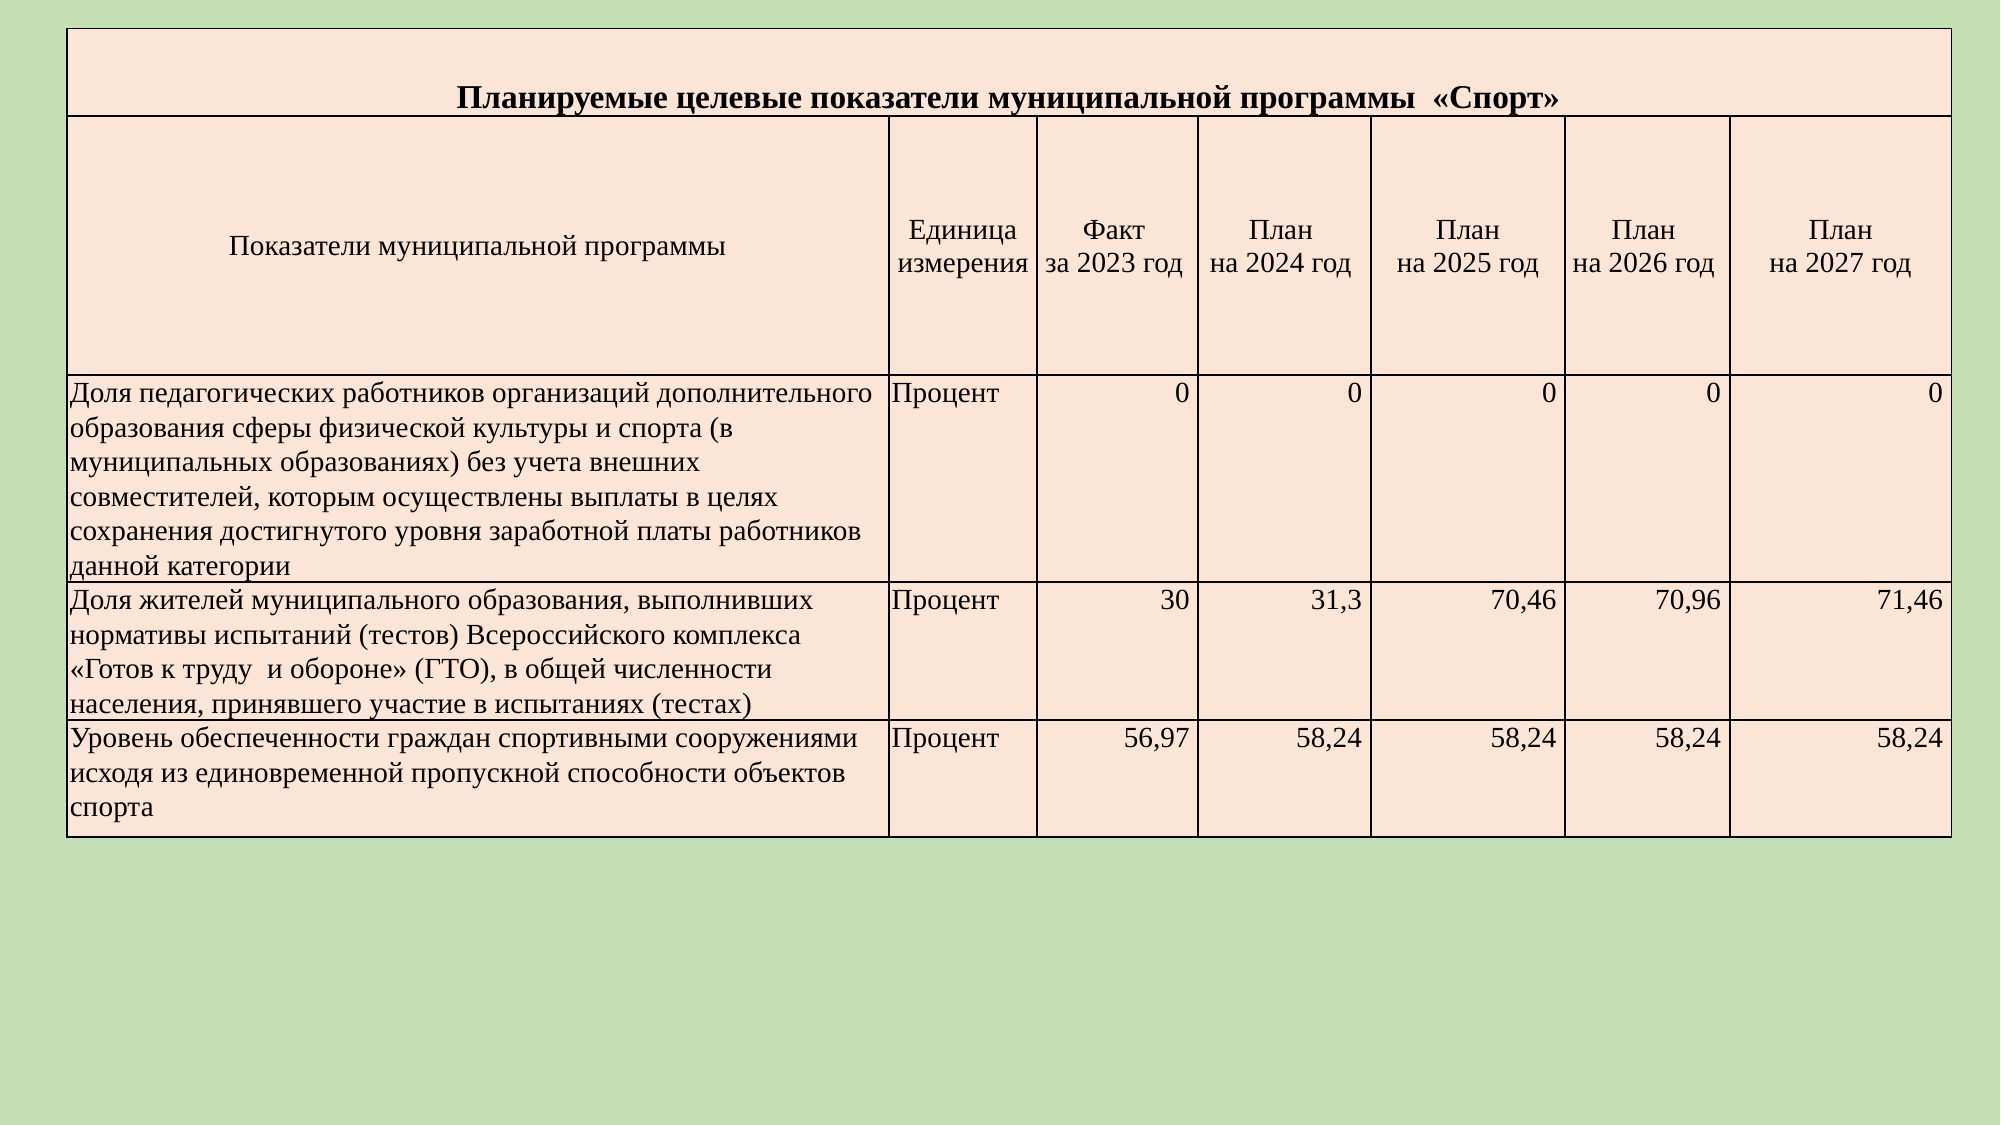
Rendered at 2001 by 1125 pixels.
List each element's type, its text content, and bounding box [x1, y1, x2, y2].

table_cell 70,96 [1566, 583, 1729, 719]
table_cell 56,97 [1038, 721, 1197, 836]
table_cell 0 [1731, 376, 1951, 581]
table_cell Процент [890, 376, 1036, 581]
table_cell 31,3 [1199, 583, 1370, 719]
table_cell 70,46 [1372, 583, 1564, 719]
table_cell План на 2024 год [1199, 117, 1370, 374]
table_cell Процент [890, 721, 1036, 836]
table_cell 58,24 [1566, 721, 1729, 836]
table_cell Уровень обеспеченности граждан спортивными сооружениями исходя из единовременной пропускной способности объектов спорта [68, 721, 888, 836]
table_cell Единица измерения [890, 117, 1036, 374]
table_cell Факт за 2023 год [1038, 117, 1197, 374]
table_cell План на 2027 год [1731, 117, 1951, 374]
table_cell 0 [1566, 376, 1729, 581]
table_cell 0 [1038, 376, 1197, 581]
table_cell План на 2026 год [1566, 117, 1729, 374]
table_cell 58,24 [1731, 721, 1951, 836]
table_header Планируемые целевые показатели муниципальной программы «Спорт» [68, 29, 1951, 115]
table_cell 71,46 [1731, 583, 1951, 719]
table_cell Процент [890, 583, 1036, 719]
table_cell 58,24 [1372, 721, 1564, 836]
table_cell План на 2025 год [1372, 117, 1564, 374]
table_cell Показатели муниципальной программы [68, 117, 888, 374]
table_cell 58,24 [1199, 721, 1370, 836]
table_cell Доля педагогических работников организаций дополнительного образования сферы физической культуры и спорта (в муниципальных образованиях) без учета внешних совместителей, которым осуществлены выплаты в целях сохранения достигнутого уровня заработной платы работников данной категории [68, 376, 888, 581]
table_cell Доля жителей муниципального образования, выполнивших нормативы испытаний (тестов) Всероссийского комплекса «Готов к труду и обороне» (ГТО), в общей численности населения, принявшего участие в испытаниях (тестах) [68, 583, 888, 719]
table_cell 30 [1038, 583, 1197, 719]
table_cell 0 [1199, 376, 1370, 581]
table_cell 0 [1372, 376, 1564, 581]
